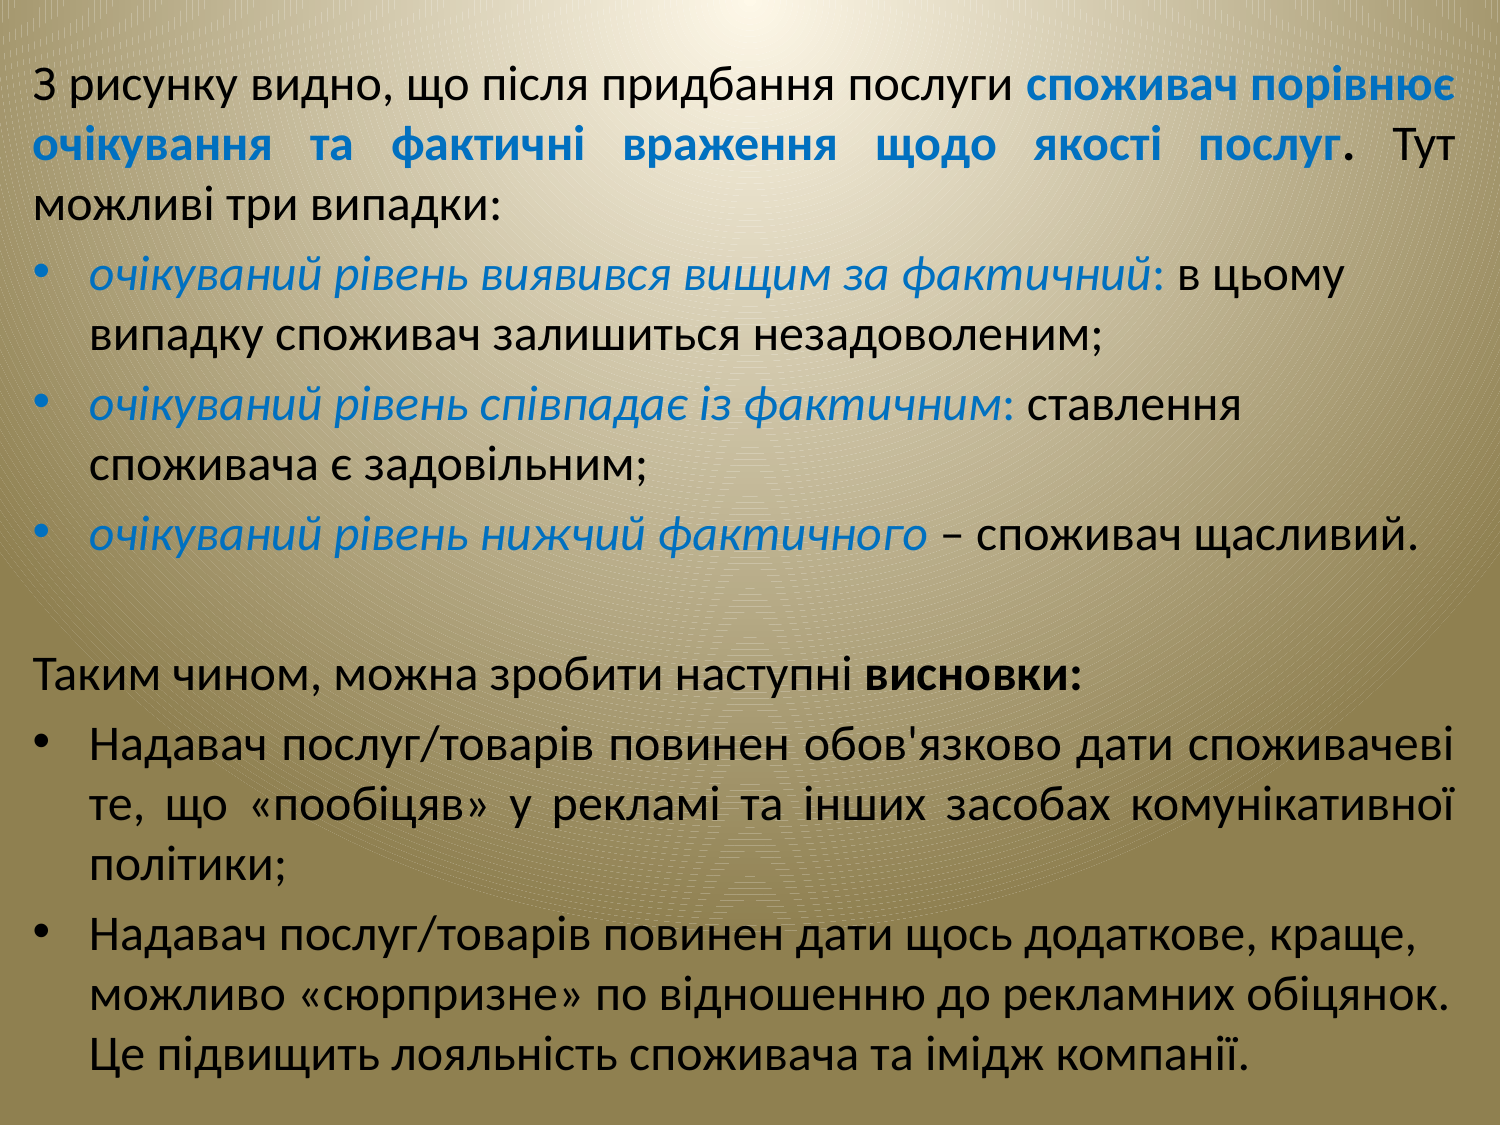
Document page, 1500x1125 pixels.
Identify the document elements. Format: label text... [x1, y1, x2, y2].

list З рисунку видно, що після придбання послуги споживач порівнює очікування та фактичні враження щодо якості послуг. Тут можливі три випадки: очікуваний рівень виявився вищим за фактичний: в цьому випадку споживач залишиться незадоволеним; очікуваний рівень співпадає із фактичним: ставлення споживача є задовільним; очікуваний рівень нижчий фактичного – споживач щасливий. Таким чином, можна зробити наступні висновки: Надавач послуг/товарів повинен обов'язково дати споживачеві те, що «пообіцяв» у рекламі та інших засобах комунікативної політики; Надавач послуг/товарів повинен дати щось додаткове, краще, можливо «сюрпризне» по відношенню до рекламних обіцянок. Це підвищить лояльність споживача та імідж компанії. [17, 42, 1471, 1094]
